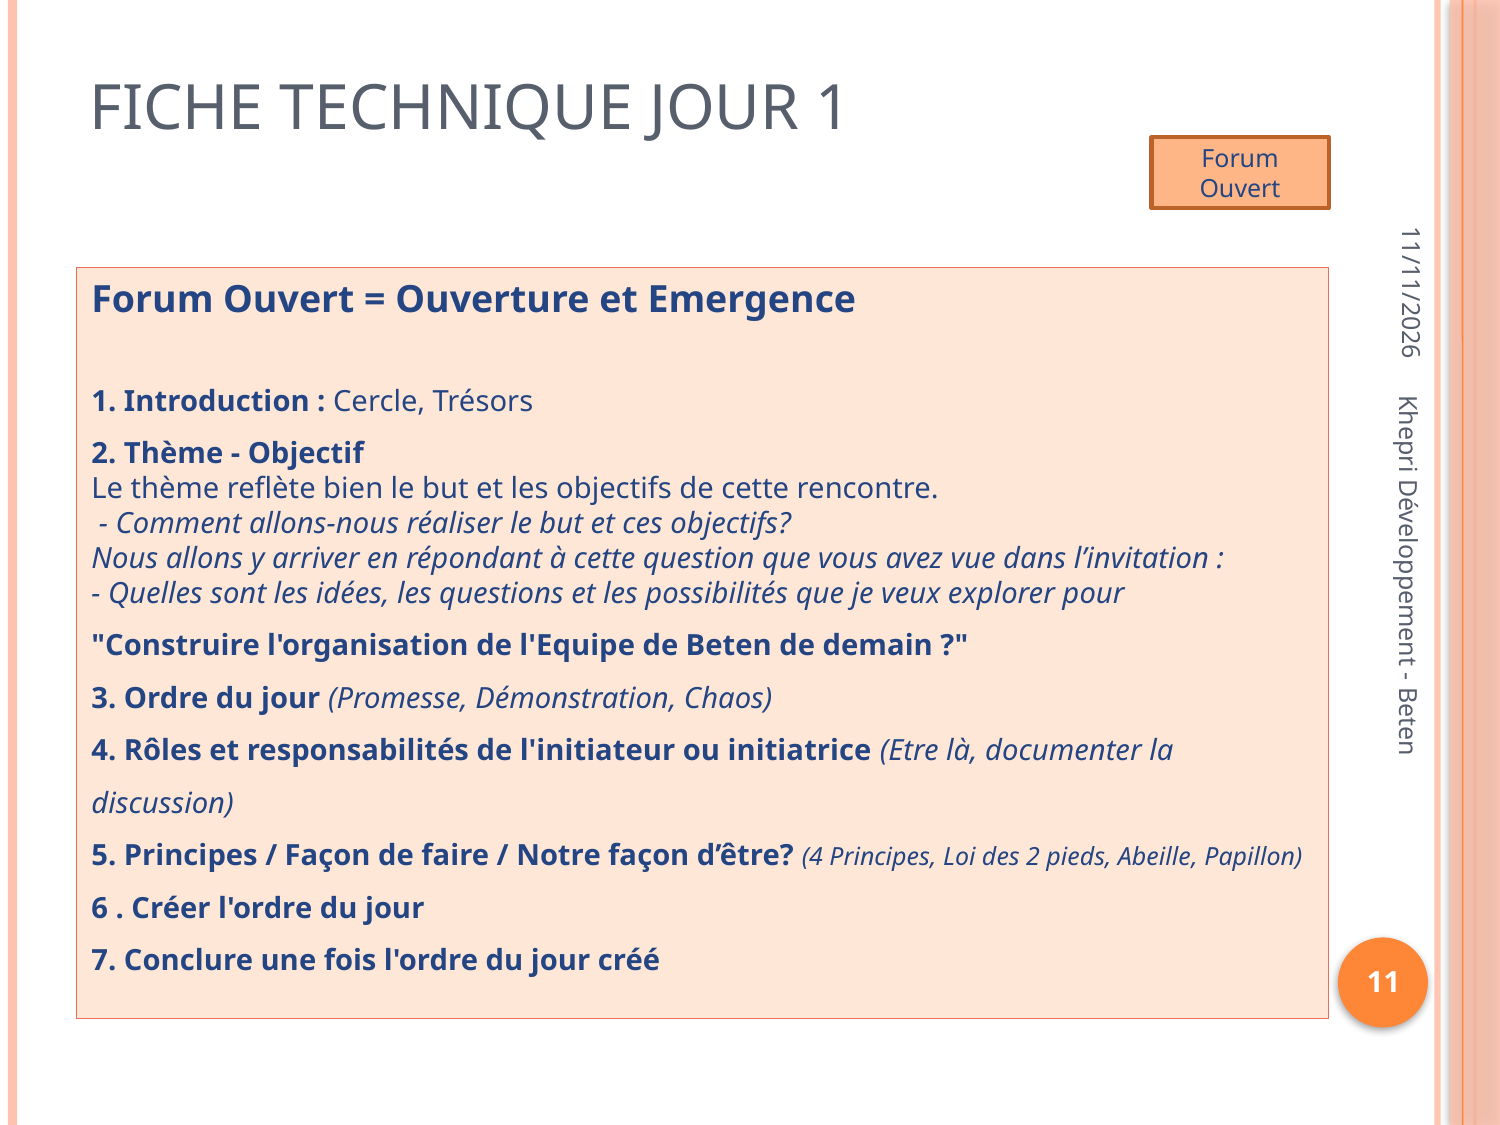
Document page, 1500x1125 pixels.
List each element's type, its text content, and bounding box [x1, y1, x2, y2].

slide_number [1378, 43, 1442, 374]
text_box Forum Ouvert [1149, 135, 1331, 210]
title Fiche technique jour 1 [75, 45, 1300, 149]
slide_number 11 [1333, 940, 1434, 1027]
text_box Forum Ouvert = Ouverture et Emergence 1. Introduction : Cercle, Trésors 2. Thème - Objectif Le thème reflète bien le but et les objectifs de cette rencontre. - Comment allons-nous réaliser le but et ces objectifs? Nous allons y arriver en répondant à cette question que vous avez vue dans l’invitation : - Quelles sont les idées, les questions et les possibilités que je veux explorer pour "Construire l'organisation de l'Equipe de Beten de demain ?" 3. Ordre du jour (Promesse, Démonstration, Chaos) 4. Rôles et responsabilités de l'initiateur ou initiatrice (Etre là, documenter la discussion) 5. Principes / Façon de faire / Notre façon d’être? (4 Principes, Loi des 2 pieds, Abeille, Papillon) 6 . Créer l'ordre du jour 7. Conclure une fois l'ordre du jour créé [76, 267, 1329, 1019]
footer Khepri Développement - Beten [1379, 380, 1440, 906]
